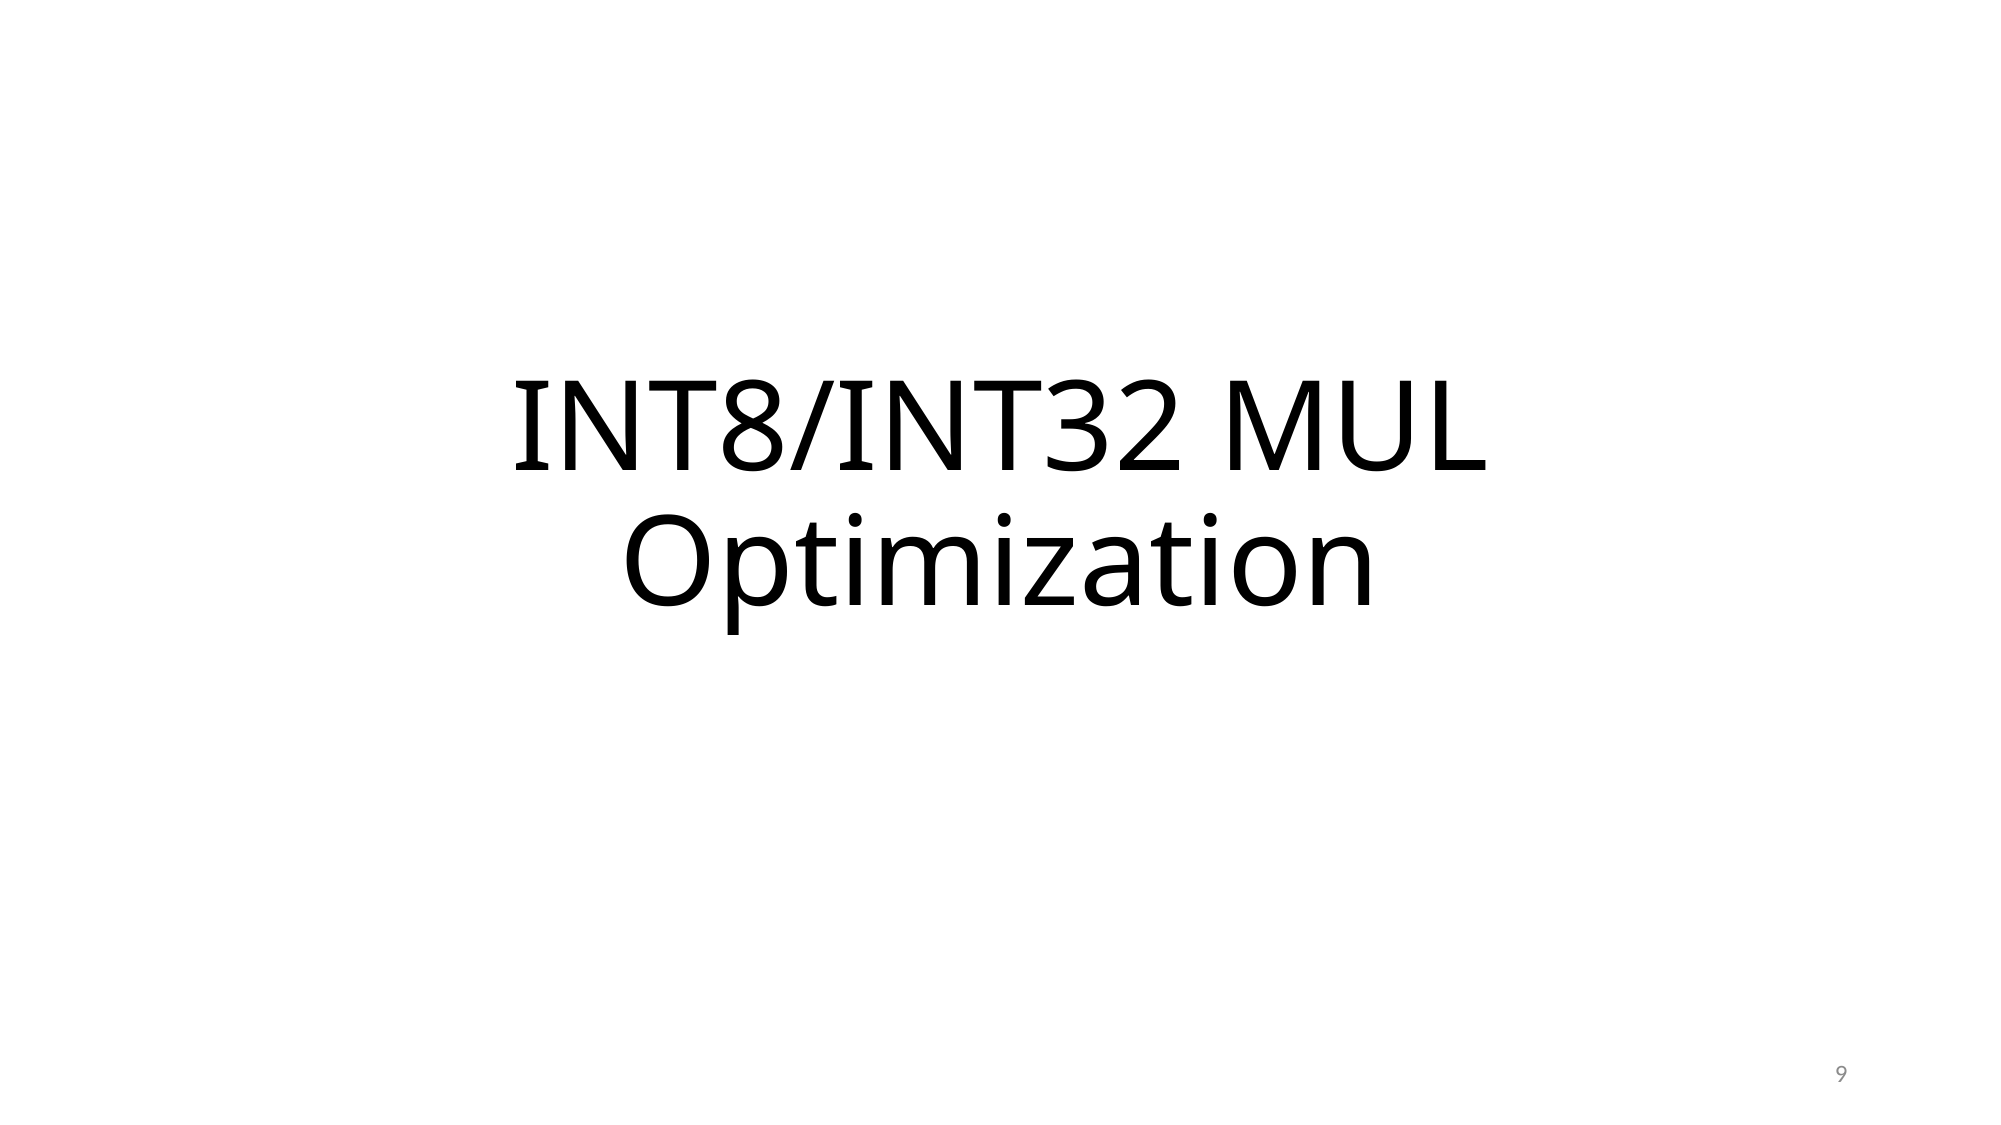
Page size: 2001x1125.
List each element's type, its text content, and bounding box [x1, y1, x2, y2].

title INT8/INT32 MUL Optimization [137, 484, 1863, 641]
slide_number 9 [1412, 1042, 1863, 1103]
